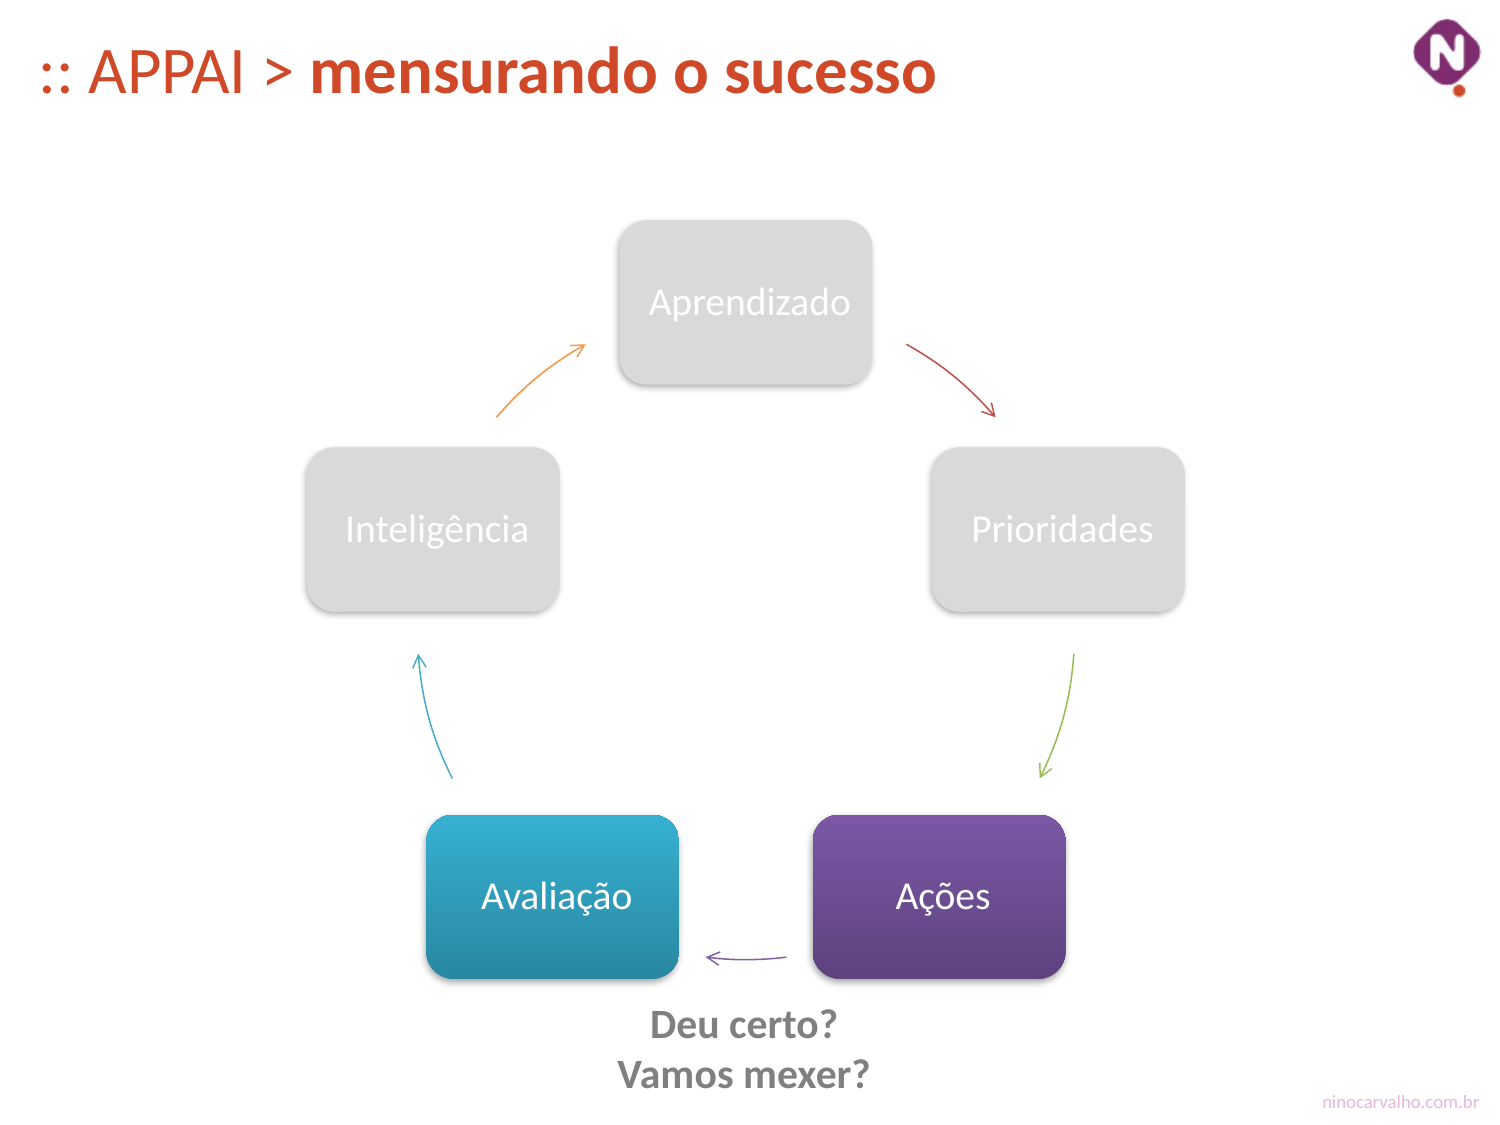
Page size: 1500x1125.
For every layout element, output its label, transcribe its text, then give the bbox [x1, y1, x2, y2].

picture [1413, 19, 1483, 99]
title :: APPAI > mensurando o sucesso [23, 19, 1388, 102]
text_box Deu certo? Vamos mexer? [584, 998, 904, 1105]
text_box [194, 219, 1298, 991]
